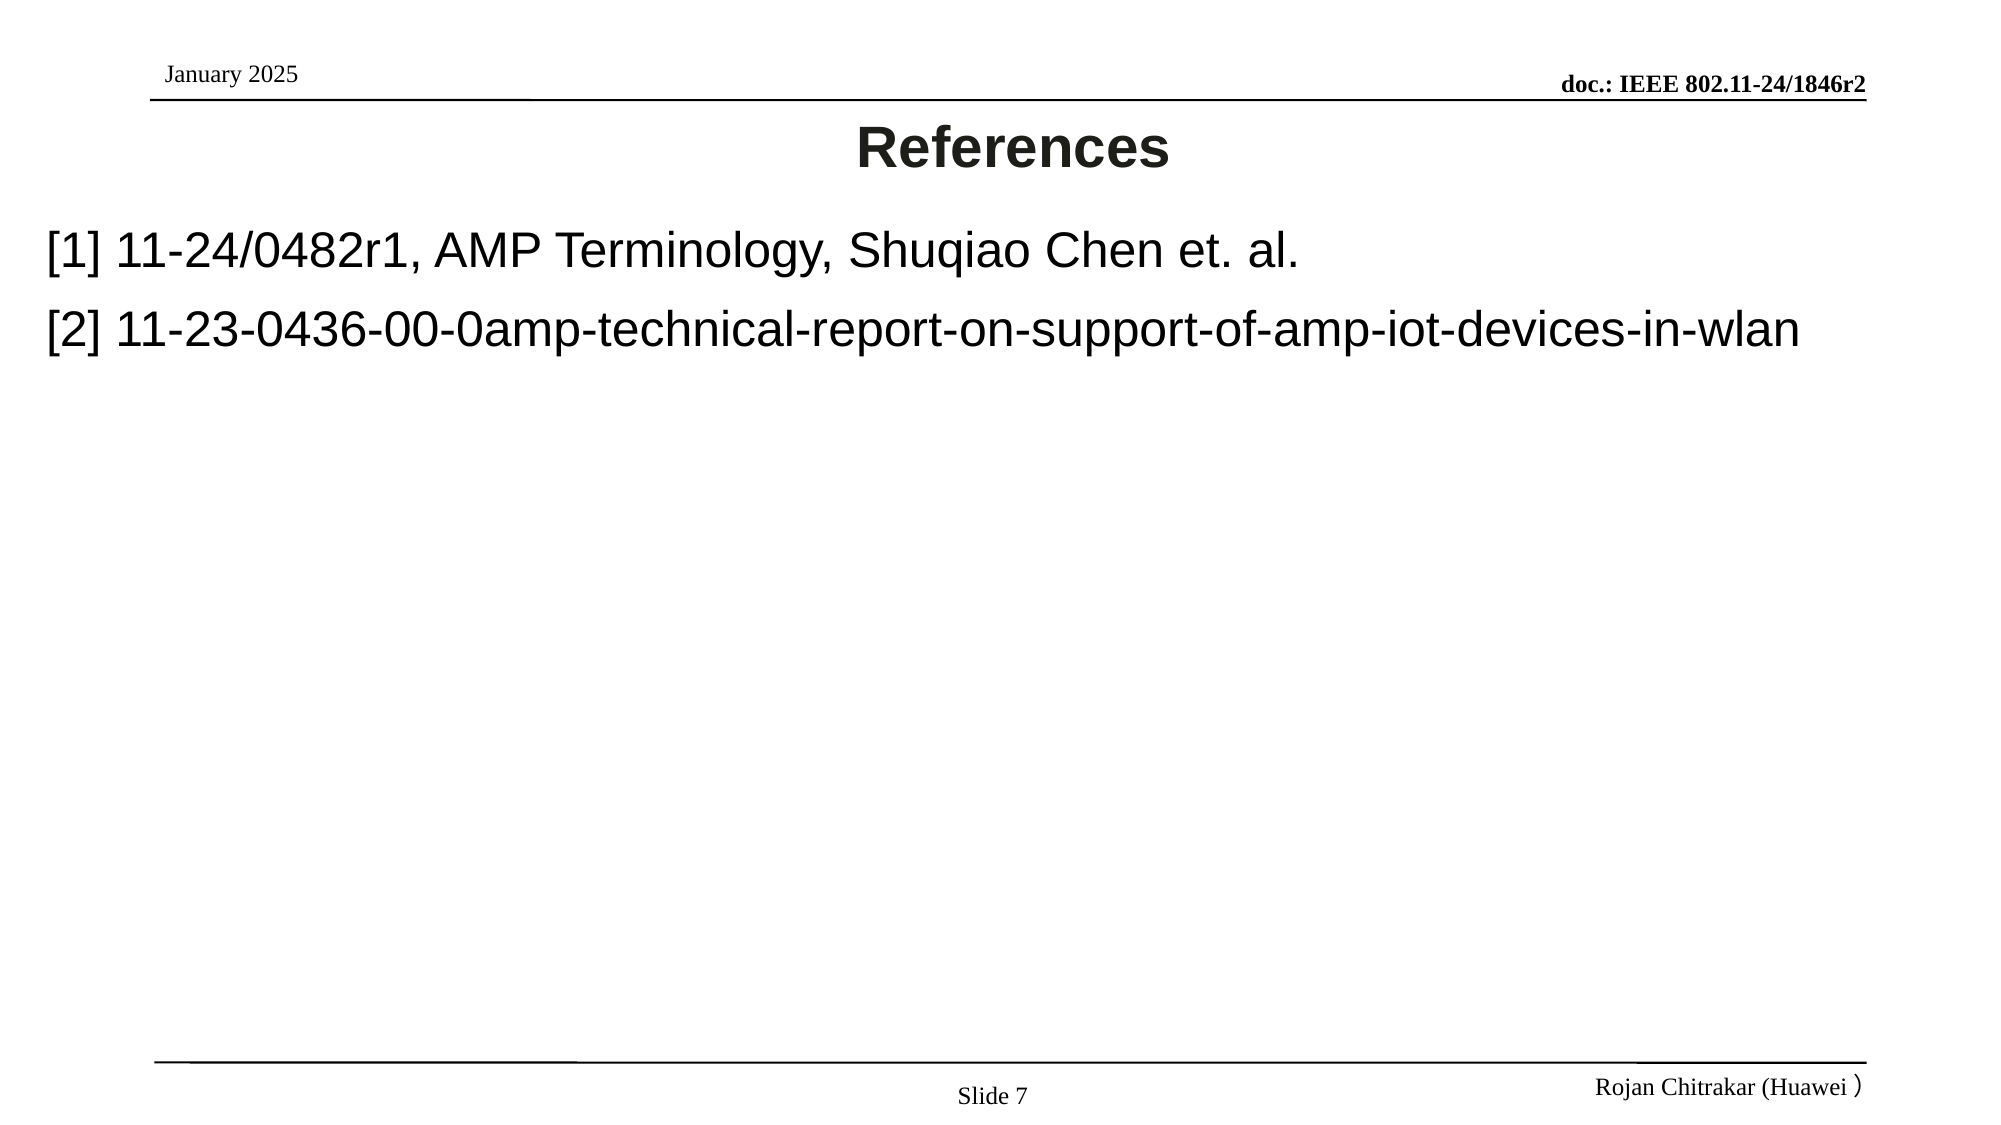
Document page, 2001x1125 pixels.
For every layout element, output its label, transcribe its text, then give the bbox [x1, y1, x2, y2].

title References [165, 101, 1864, 186]
slide_number Slide 7 [921, 1075, 1065, 1115]
text_box [1] 11-24/0482r1, AMP Terminology, Shuqiao Chen et. al. [2] 11-23-0436-00-0amp-technical-report-on-support-of-amp-iot-devices-in-wlan [31, 216, 1969, 365]
